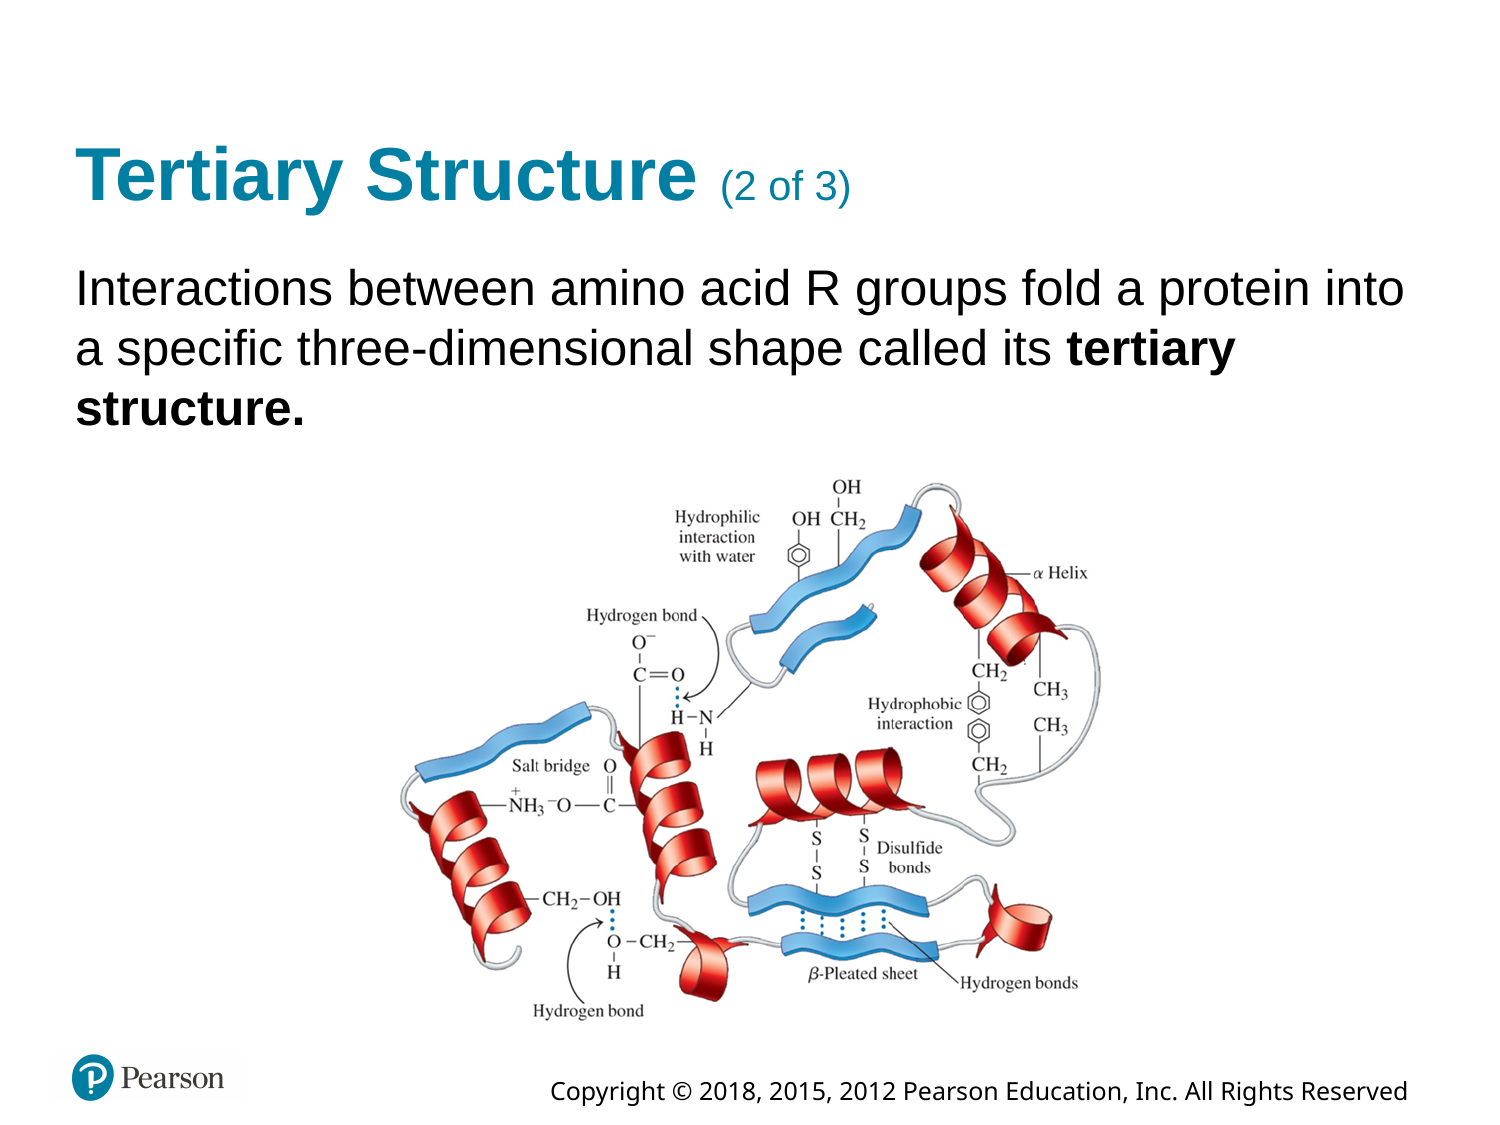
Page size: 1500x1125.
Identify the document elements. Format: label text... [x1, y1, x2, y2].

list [393, 474, 1106, 1022]
picture [51, 1053, 245, 1102]
list Interactions between amino acid R groups fold a protein into a specific three-dimensional shape called its tertiary structure. [75, 255, 1425, 460]
title Tertiary Structure (2 of 3) [75, 35, 1425, 216]
